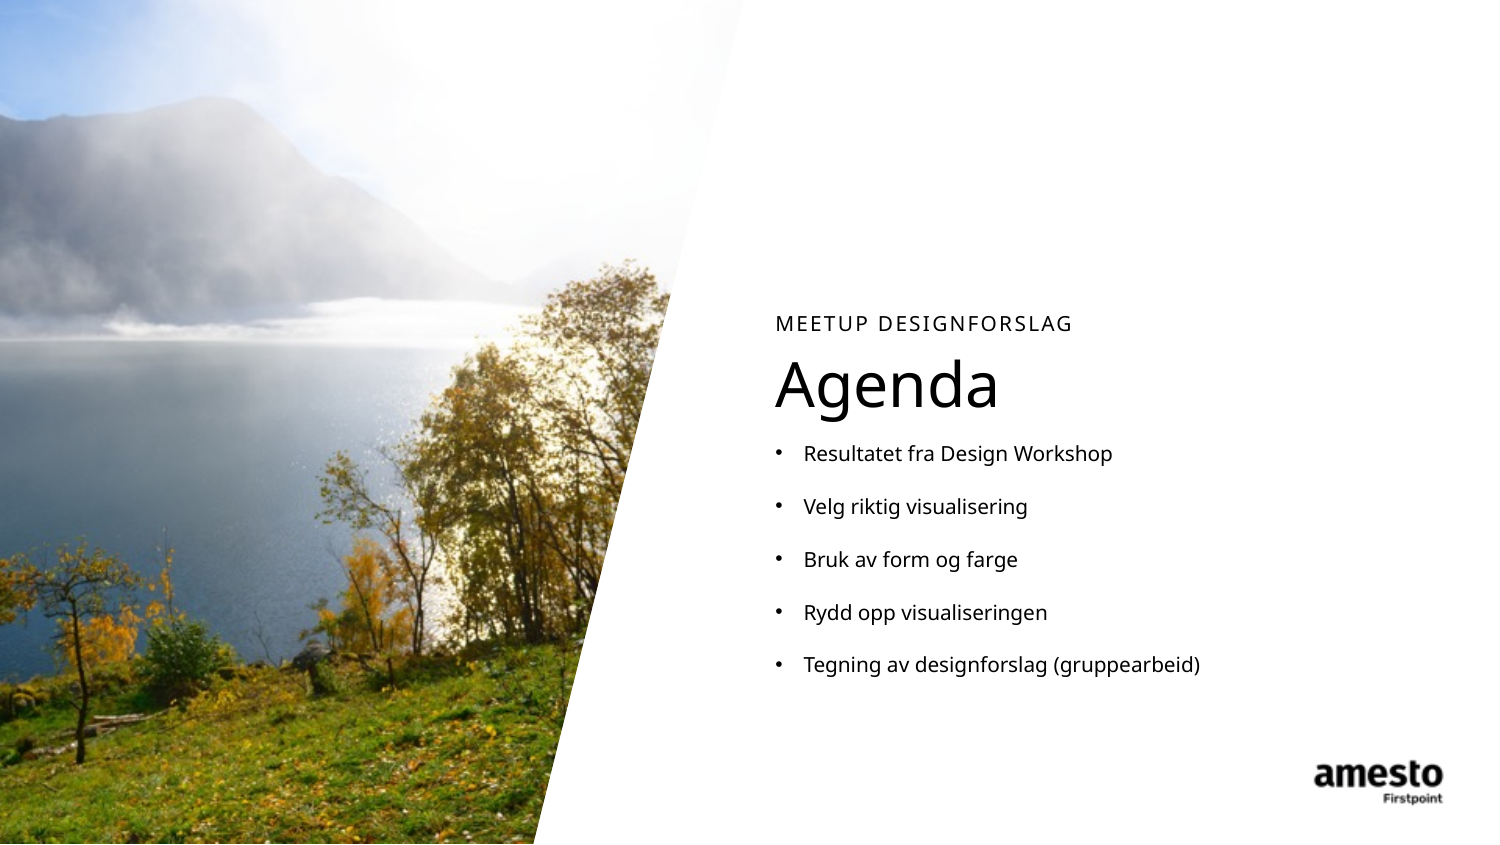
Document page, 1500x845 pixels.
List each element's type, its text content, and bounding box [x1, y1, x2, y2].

picture [0, 0, 745, 844]
subtitle MEETUP Designforslag [775, 313, 1310, 336]
title Agenda [775, 345, 1310, 425]
list Resultatet fra Design Workshop Velg riktig visualisering Bruk av form og farge Rydd opp visualiseringen Tegning av designforslag (gruppearbeid) [775, 428, 1310, 727]
picture [1308, 754, 1450, 810]
